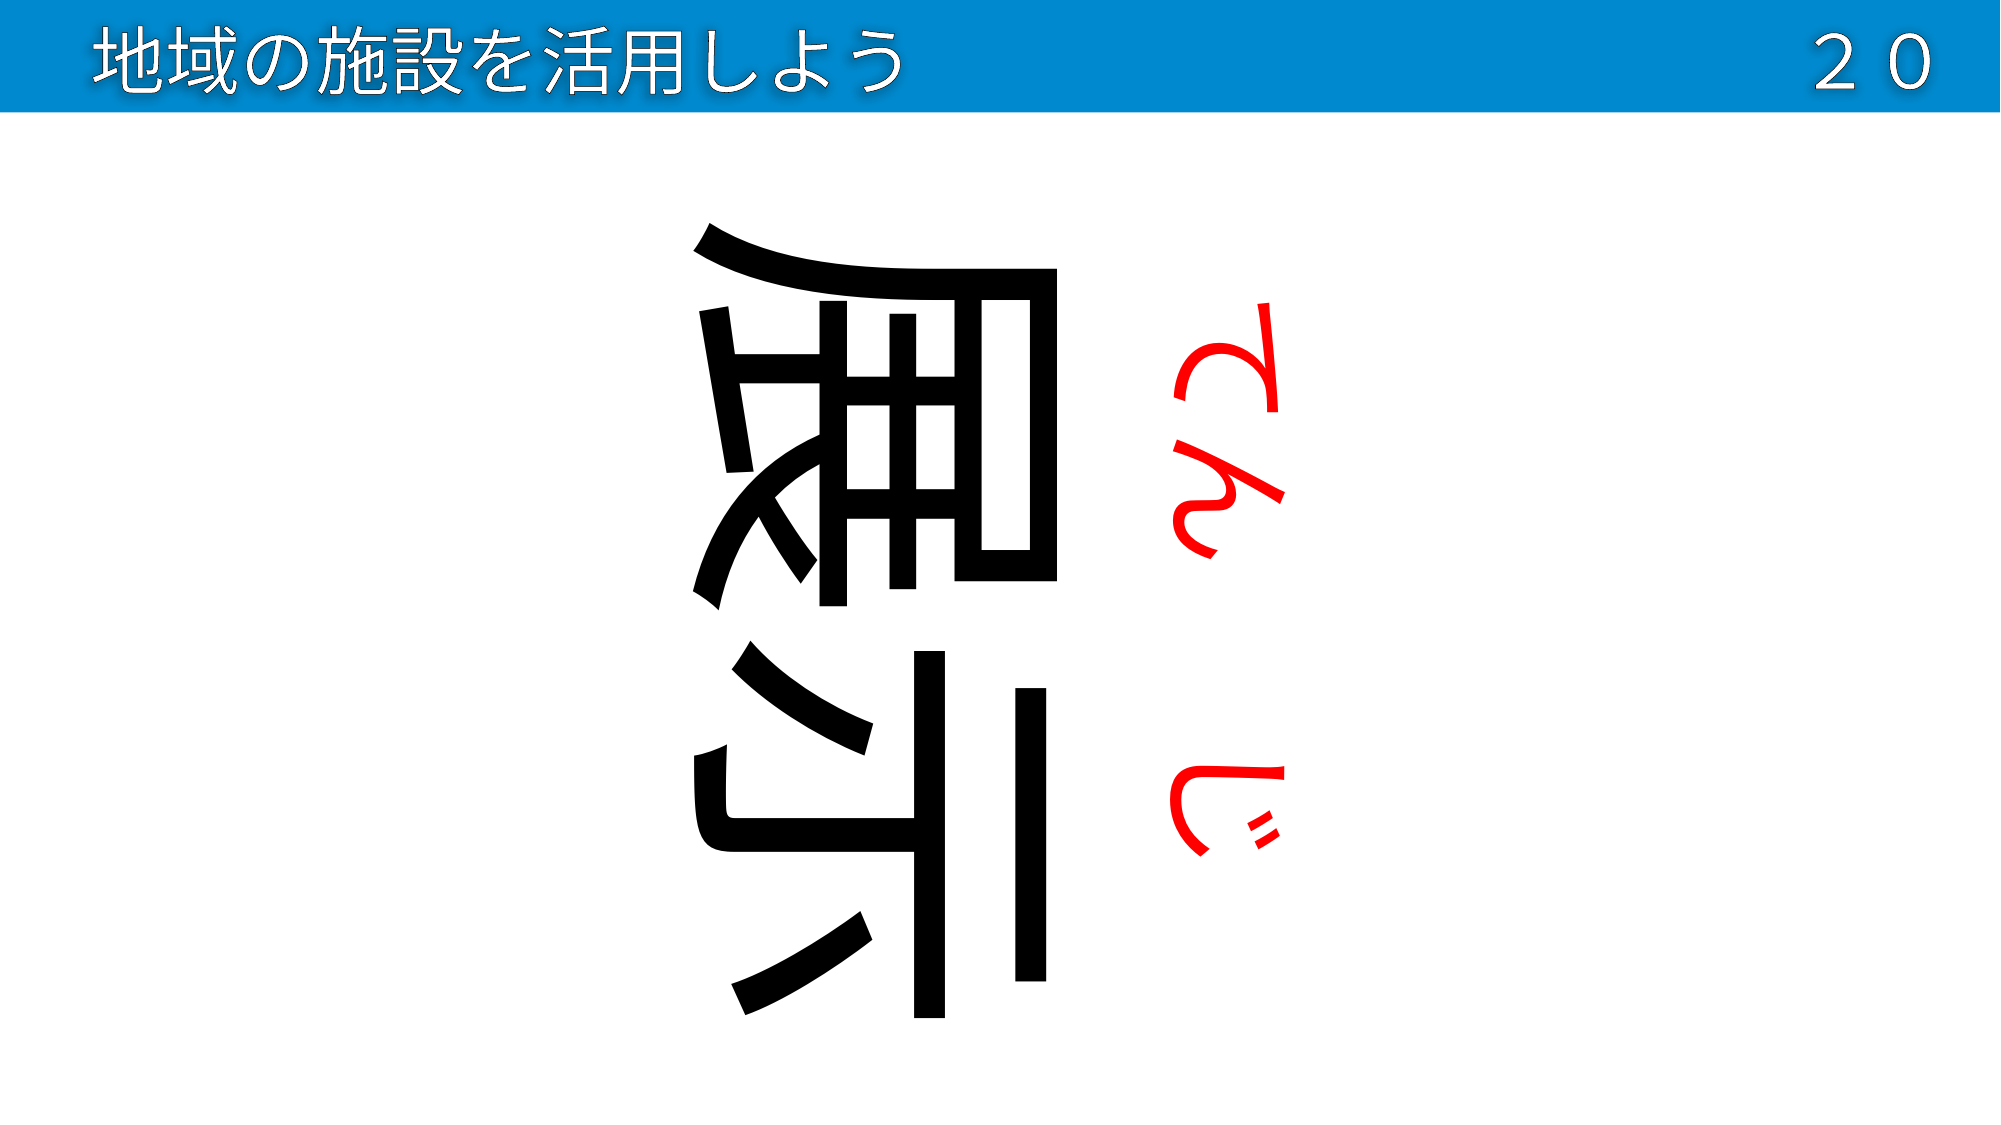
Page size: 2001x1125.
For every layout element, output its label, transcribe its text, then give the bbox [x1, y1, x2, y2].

text_box [0, 0, 2000, 113]
text_box 地域の施設を活用しよう [75, 6, 1225, 112]
text_box ２０ [1782, 6, 1963, 112]
text_box てん じ [1152, 277, 1323, 918]
text_box 展示 [616, 195, 1152, 1125]
